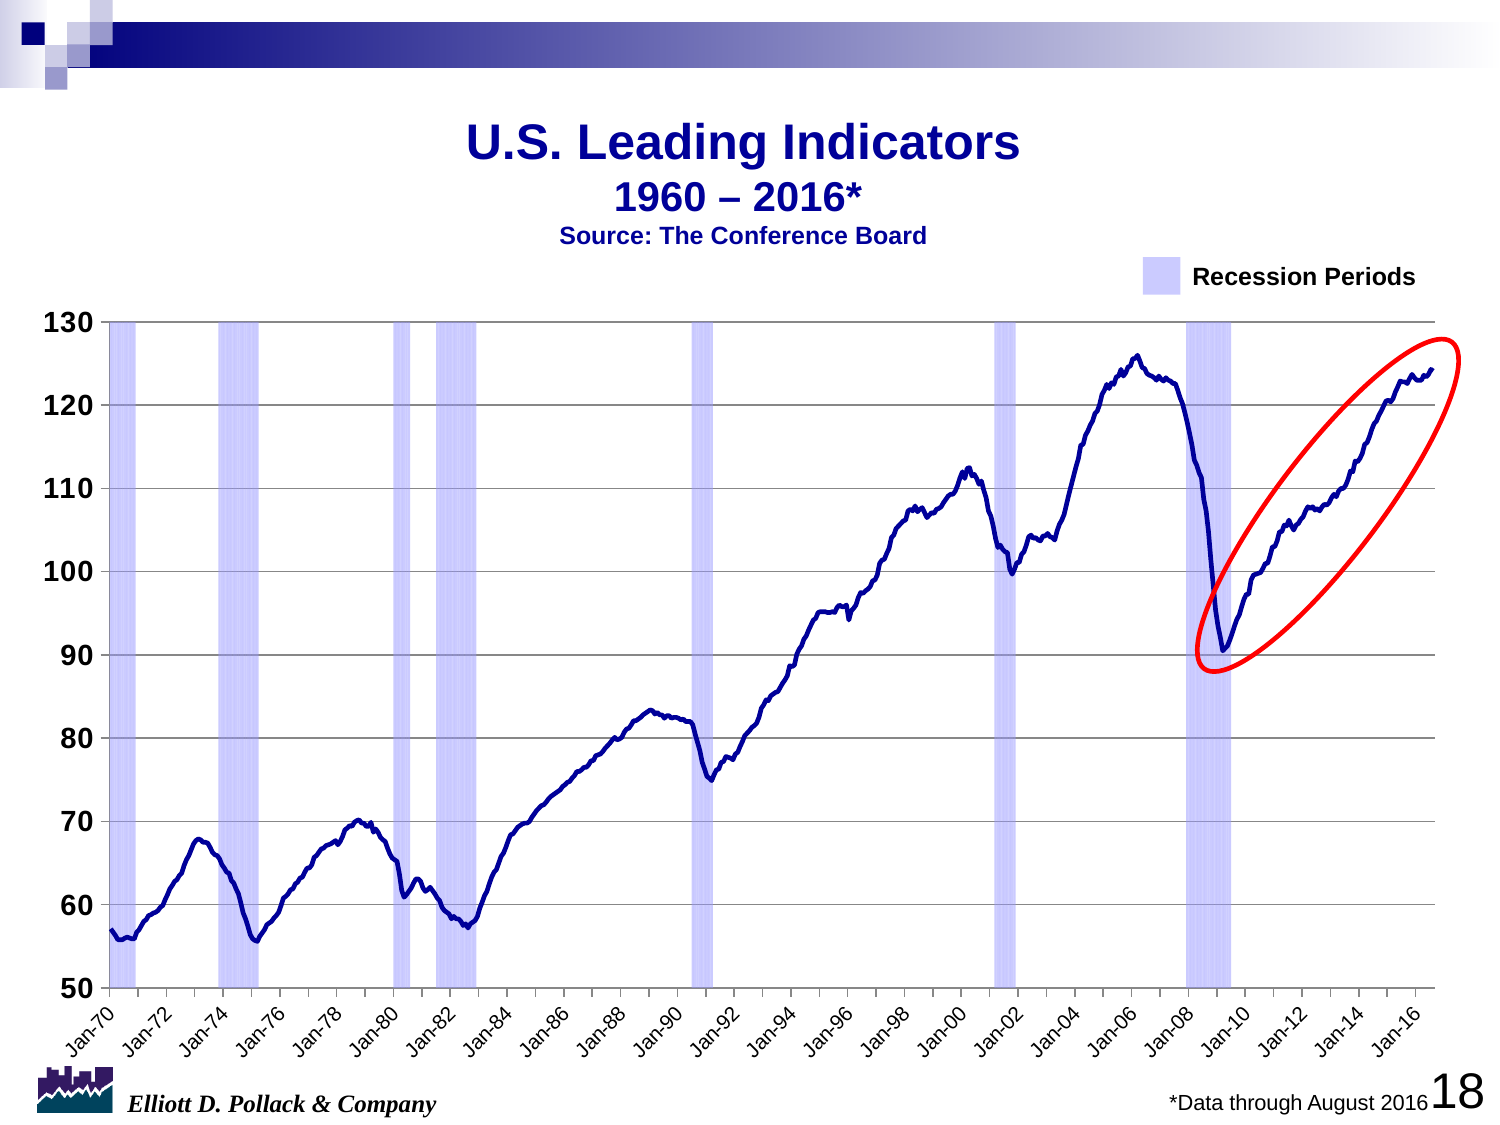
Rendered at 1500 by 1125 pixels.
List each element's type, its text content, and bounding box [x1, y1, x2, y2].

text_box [1142, 252, 1432, 299]
text_box *Data through August 2016 [1055, 1090, 1307, 1123]
chart [12, 301, 1475, 1082]
title U.S. Leading Indicators 1960 – 2016* Source: The Conference Board [0, 89, 1488, 258]
picture [37, 1082, 113, 1103]
text_box 18 [1307, 1051, 1500, 1125]
